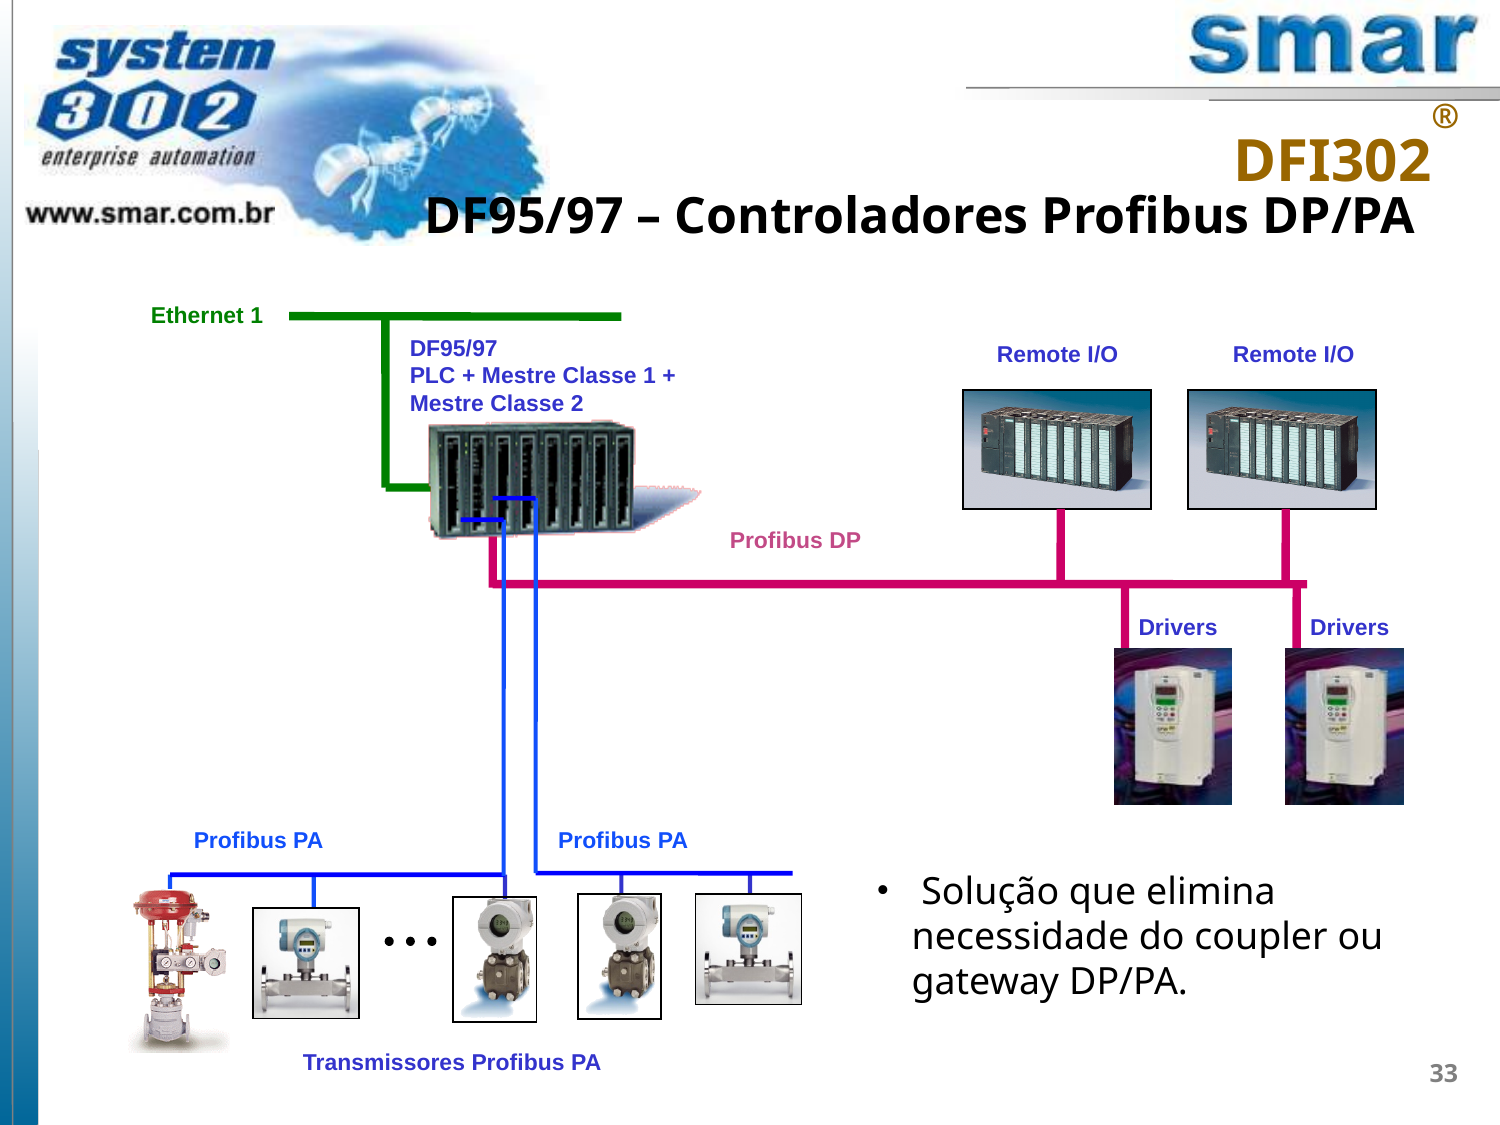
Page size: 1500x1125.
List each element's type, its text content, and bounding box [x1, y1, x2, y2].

text_box Drivers [1296, 605, 1415, 647]
text_box [428, 937, 436, 946]
text_box Profibus DP [717, 519, 890, 560]
text_box Drivers [1124, 605, 1243, 647]
picture [24, 25, 550, 208]
text_box Transmissores Profibus PA [291, 1044, 614, 1081]
text_box [0, 208, 503, 1000]
picture [453, 897, 536, 1022]
picture [253, 908, 359, 1018]
text_box Profibus PA [182, 819, 365, 860]
text_box Profibus PA [546, 819, 729, 860]
text_box DF95/97 PLC + Mestre Classe 1 + Mestre Classe 2 [396, 326, 697, 423]
text_box DFI302® [574, 93, 1475, 194]
text_box Ethernet 1 [139, 294, 311, 335]
picture [696, 894, 801, 1005]
picture [1175, 0, 1500, 86]
text_box Remote I/O [1221, 337, 1366, 374]
picture [1188, 390, 1375, 509]
picture [417, 401, 743, 542]
picture [578, 894, 661, 1019]
text_box [407, 937, 414, 946]
text_box [385, 937, 393, 946]
text_box Remote I/O [985, 337, 1131, 374]
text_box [128, 889, 231, 1054]
text_box [171, 875, 504, 1000]
picture [963, 390, 1150, 509]
text_box [386, 317, 1459, 1000]
text_box DF95/97 – Controladores Profibus DP/PA [339, 175, 1500, 317]
text_box Solução que elimina necessidade do coupler ou gateway DP/PA. [843, 867, 1500, 985]
picture [1114, 647, 1232, 805]
picture [1285, 647, 1404, 805]
